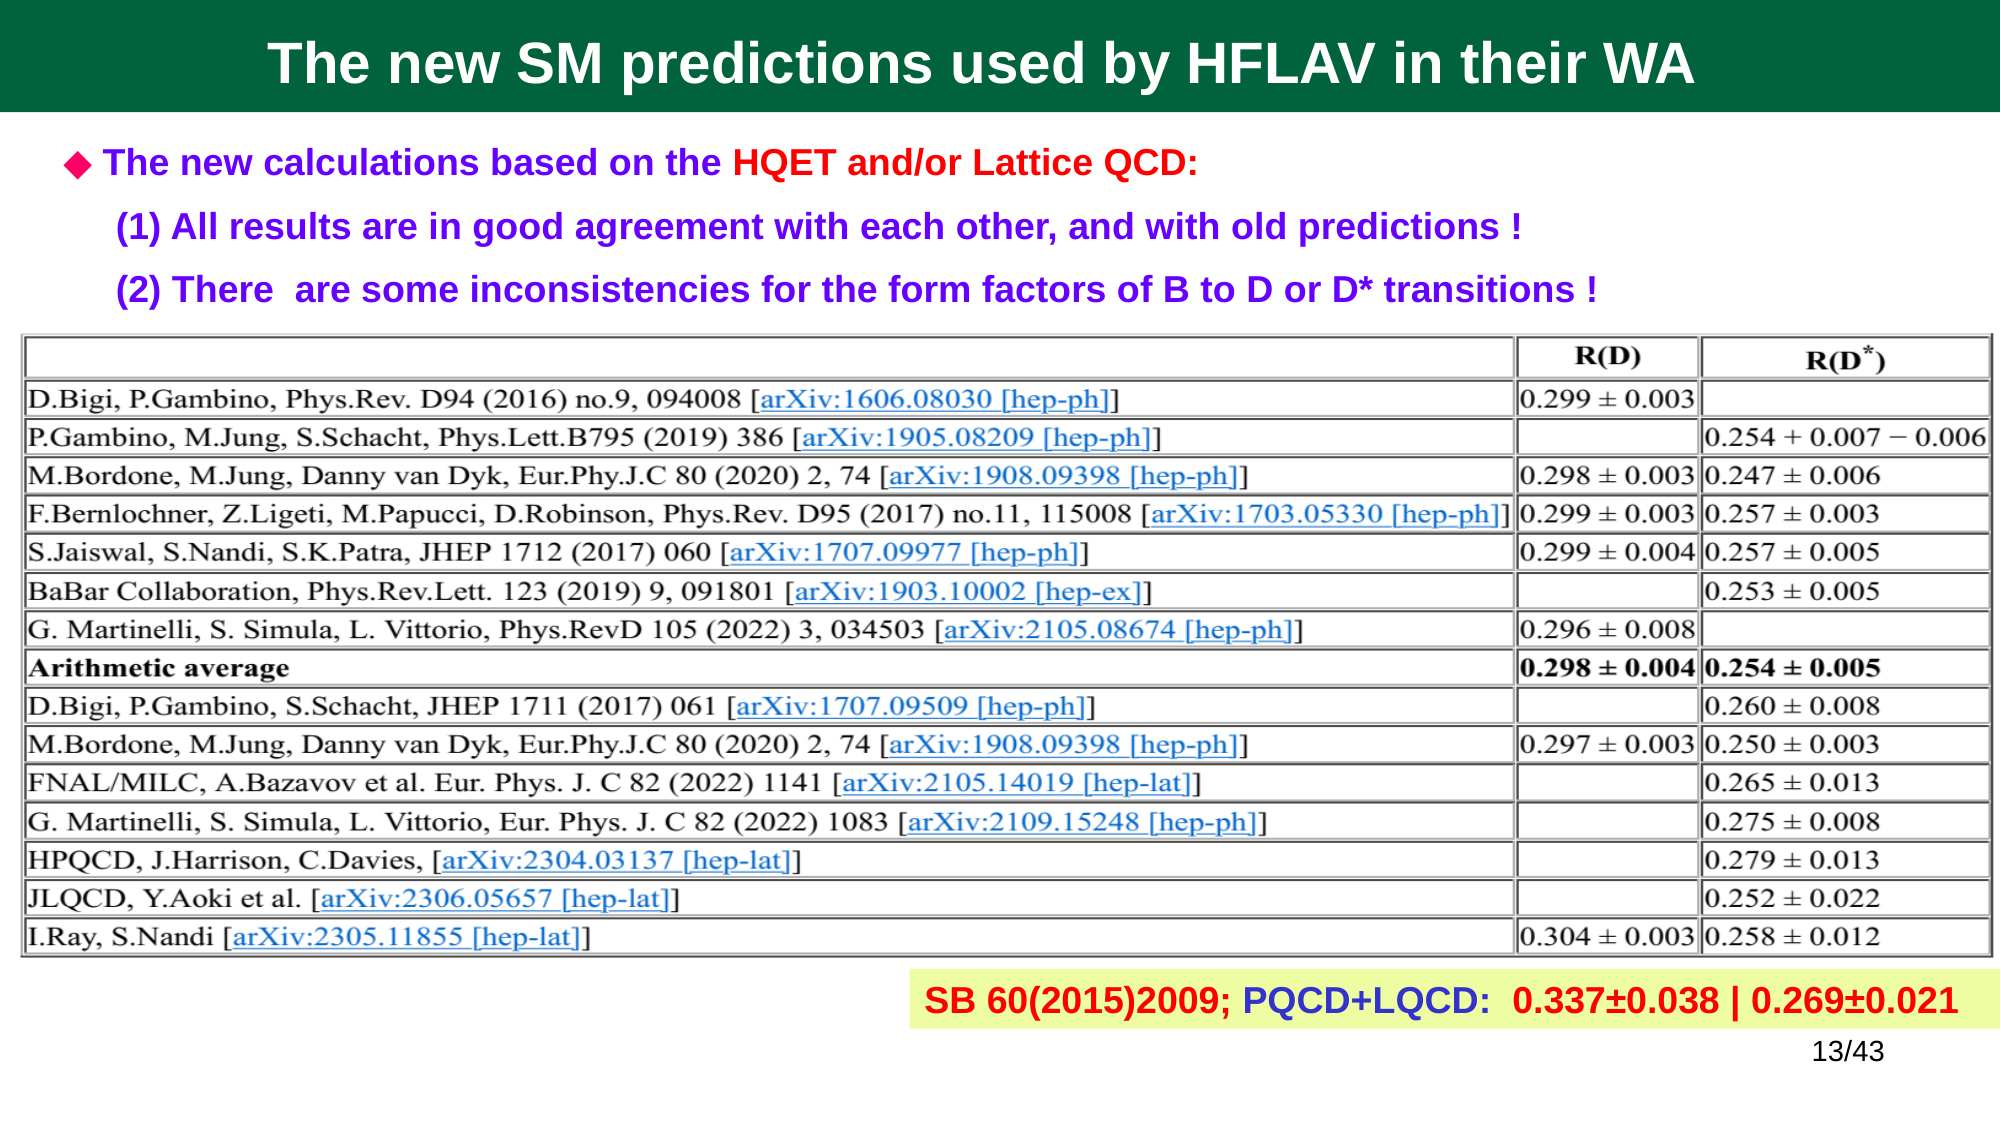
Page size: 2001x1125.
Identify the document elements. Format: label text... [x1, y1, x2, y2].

slide_number 13/43 [1433, 1029, 1901, 1103]
text_box The new SM predictions used by HFLAV in their WA [182, 18, 1784, 103]
picture [1, 327, 2000, 970]
text_box [0, 0, 2000, 114]
text_box ◆ The new calculations based on the HQET and/or Lattice QCD: (1) All results are in good agreement with each other, and with old predictions ! (2) There are some inconsistencies for the form factors of B to D or D* transitions ! [48, 130, 1895, 318]
text_box SB 60(2015)2009; PQCD+LQCD: 0.337±0.038 | 0.269±0.021 [909, 980, 2000, 1029]
